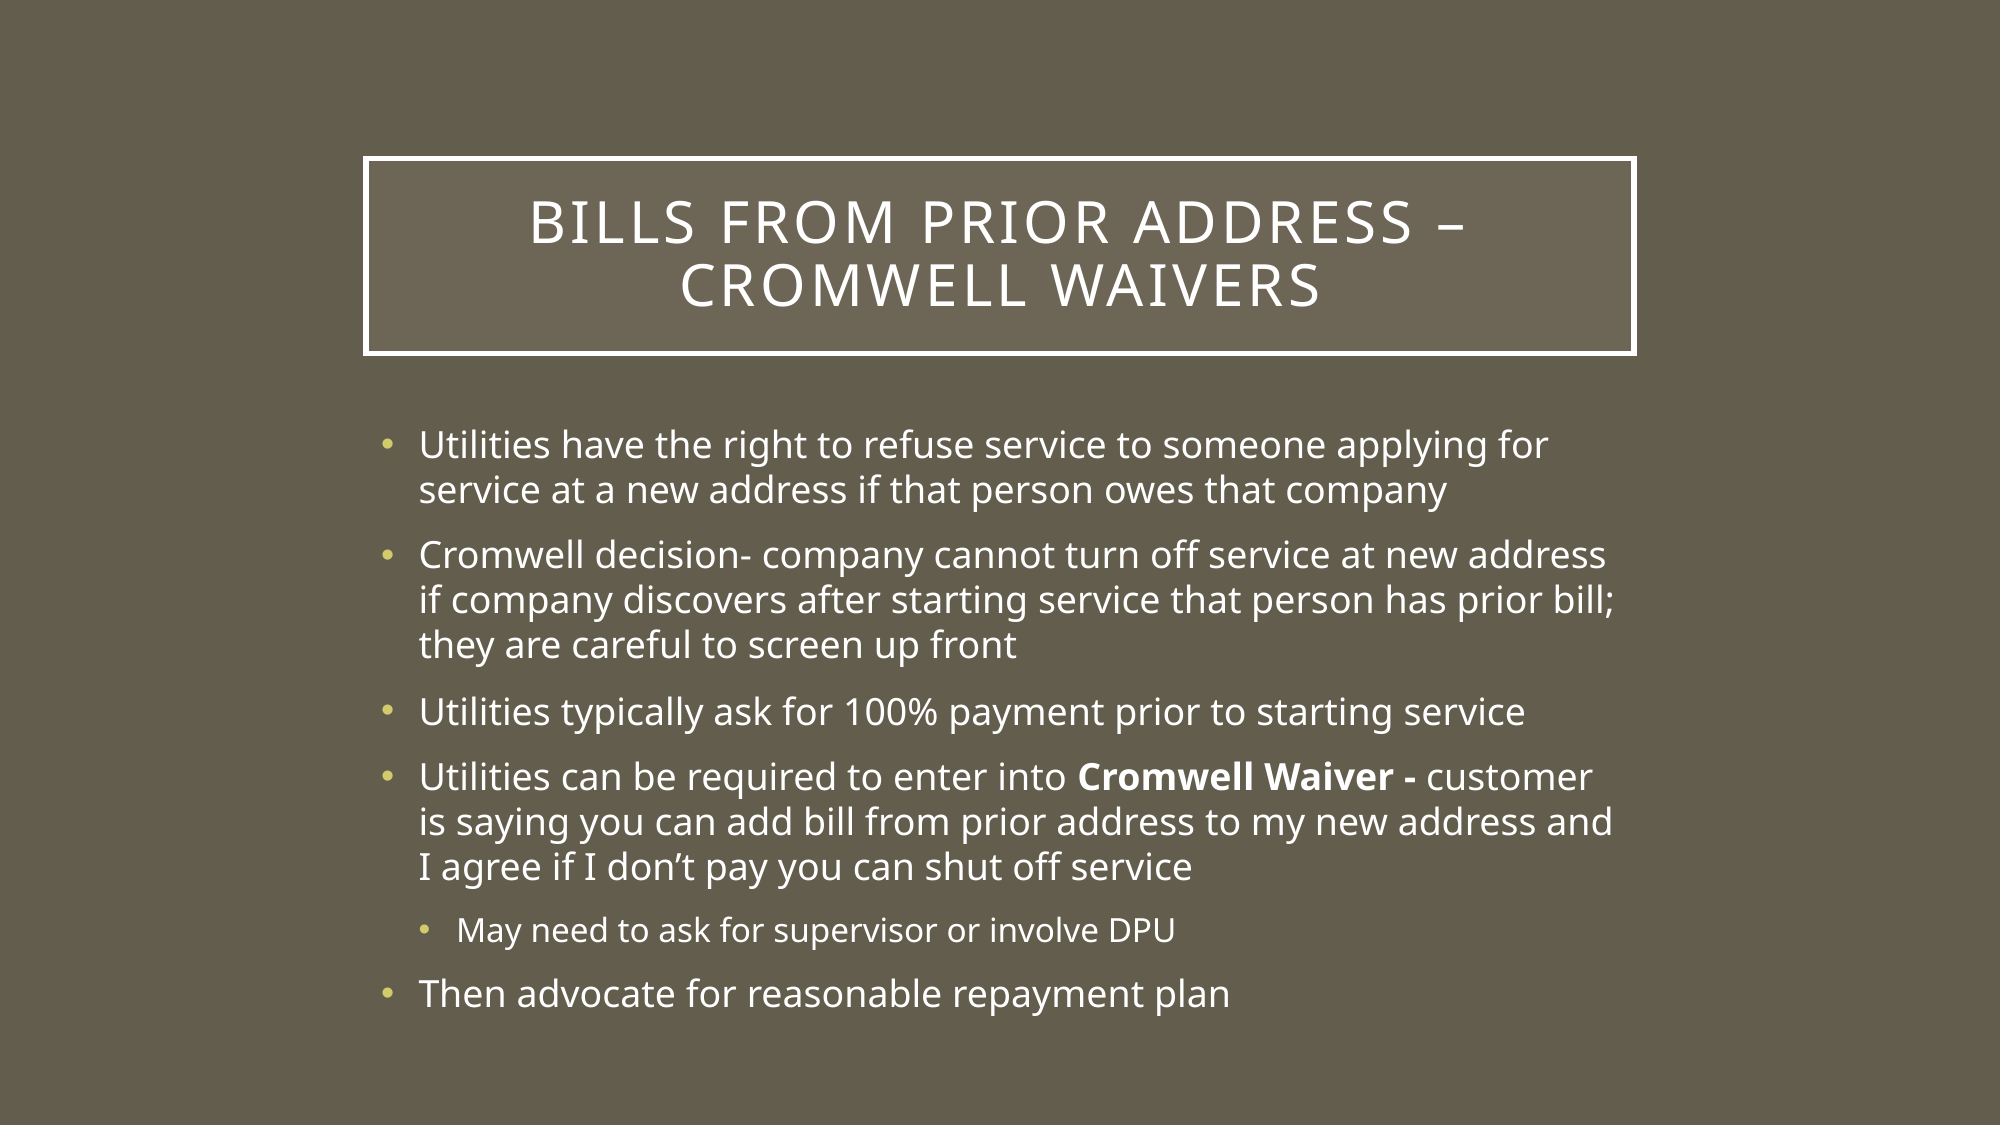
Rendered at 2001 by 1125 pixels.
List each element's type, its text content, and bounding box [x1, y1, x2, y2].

title Bills from prior address –Cromwell Waivers [363, 156, 1637, 356]
list Utilities have the right to refuse service to someone applying for service at a new address if that person owes that company Cromwell decision- company cannot turn off service at new address if company discovers after starting service that person has prior bill; they are careful to screen up front Utilities typically ask for 100% payment prior to starting service Utilities can be required to enter into Cromwell Waiver - customer is saying you can add bill from prior address to my new address and I agree if I don’t pay you can shut off service May need to ask for supervisor or involve DPU Then advocate for reasonable repayment plan [366, 413, 1634, 1042]
